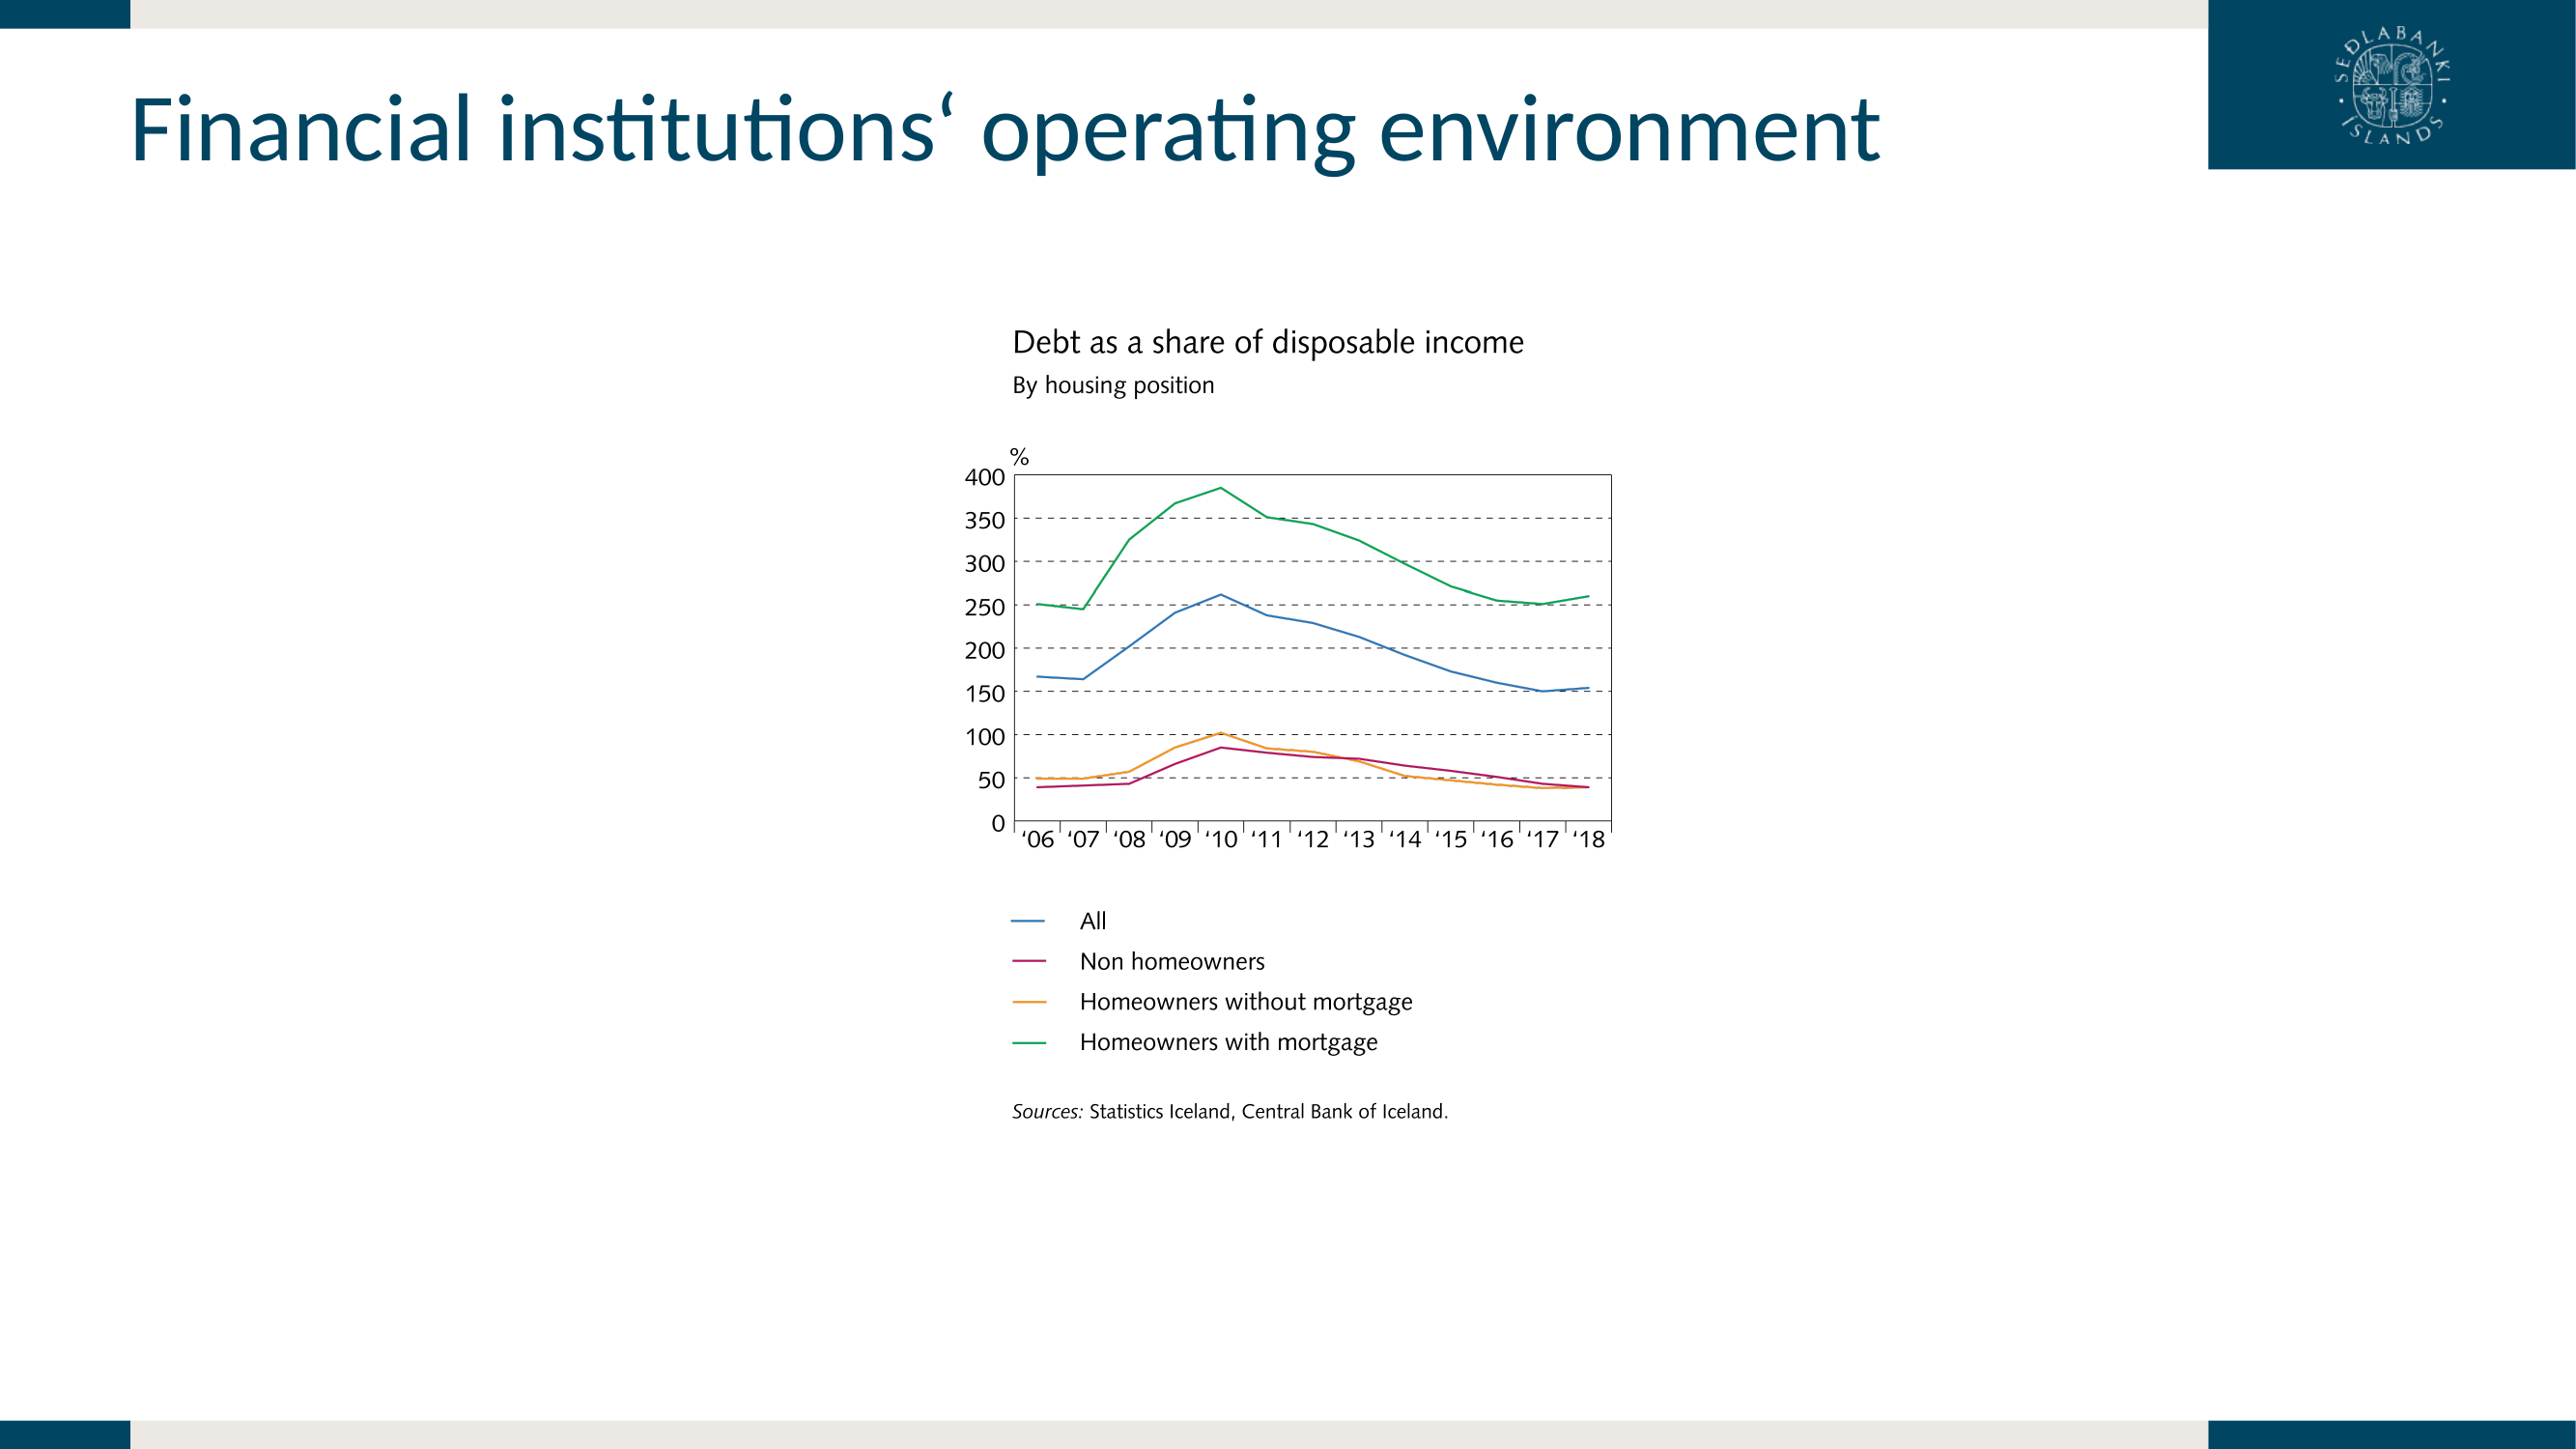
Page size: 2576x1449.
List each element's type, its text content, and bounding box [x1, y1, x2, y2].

title Financial institutions‘ operating environment [129, 86, 2178, 290]
picture [964, 326, 1612, 1123]
